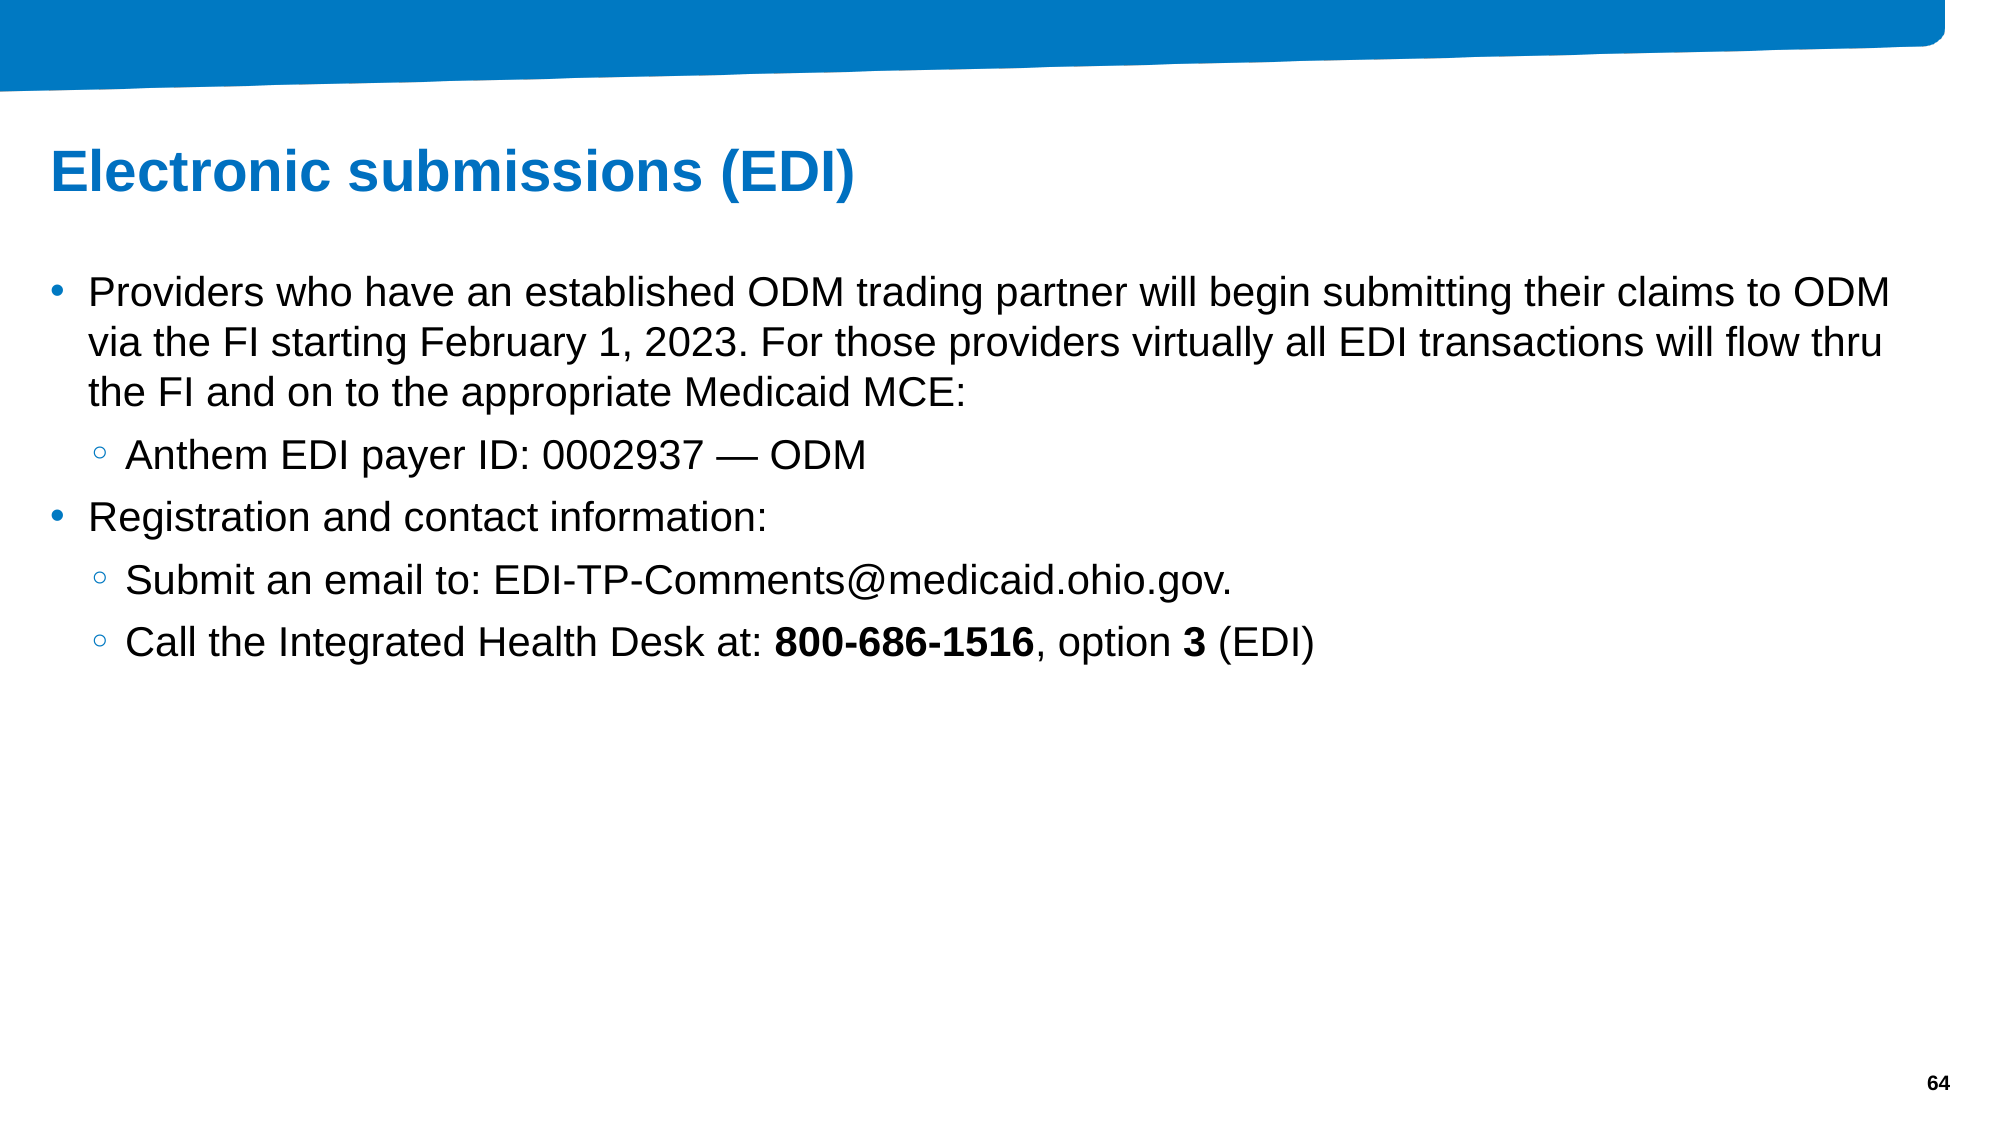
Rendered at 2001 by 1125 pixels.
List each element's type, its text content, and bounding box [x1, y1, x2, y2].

list Providers who have an established ODM trading partner will begin submitting their claims to ODM via the FI starting February 1, 2023. For those providers virtually all EDI transactions will flow thru the FI and on to the appropriate Medicaid MCE: Anthem EDI payer ID: 0002937 — ODM Registration and contact information: Submit an email to: EDI-TP-Comments@medicaid.ohio.gov. Call the Integrated Health Desk at: 800-686-1516, option 3 (EDI) [50, 264, 1940, 1021]
slide_number 64 [1850, 1065, 1950, 1096]
title Electronic submissions (EDI) [50, 93, 1940, 244]
picture [0, 0, 1945, 92]
